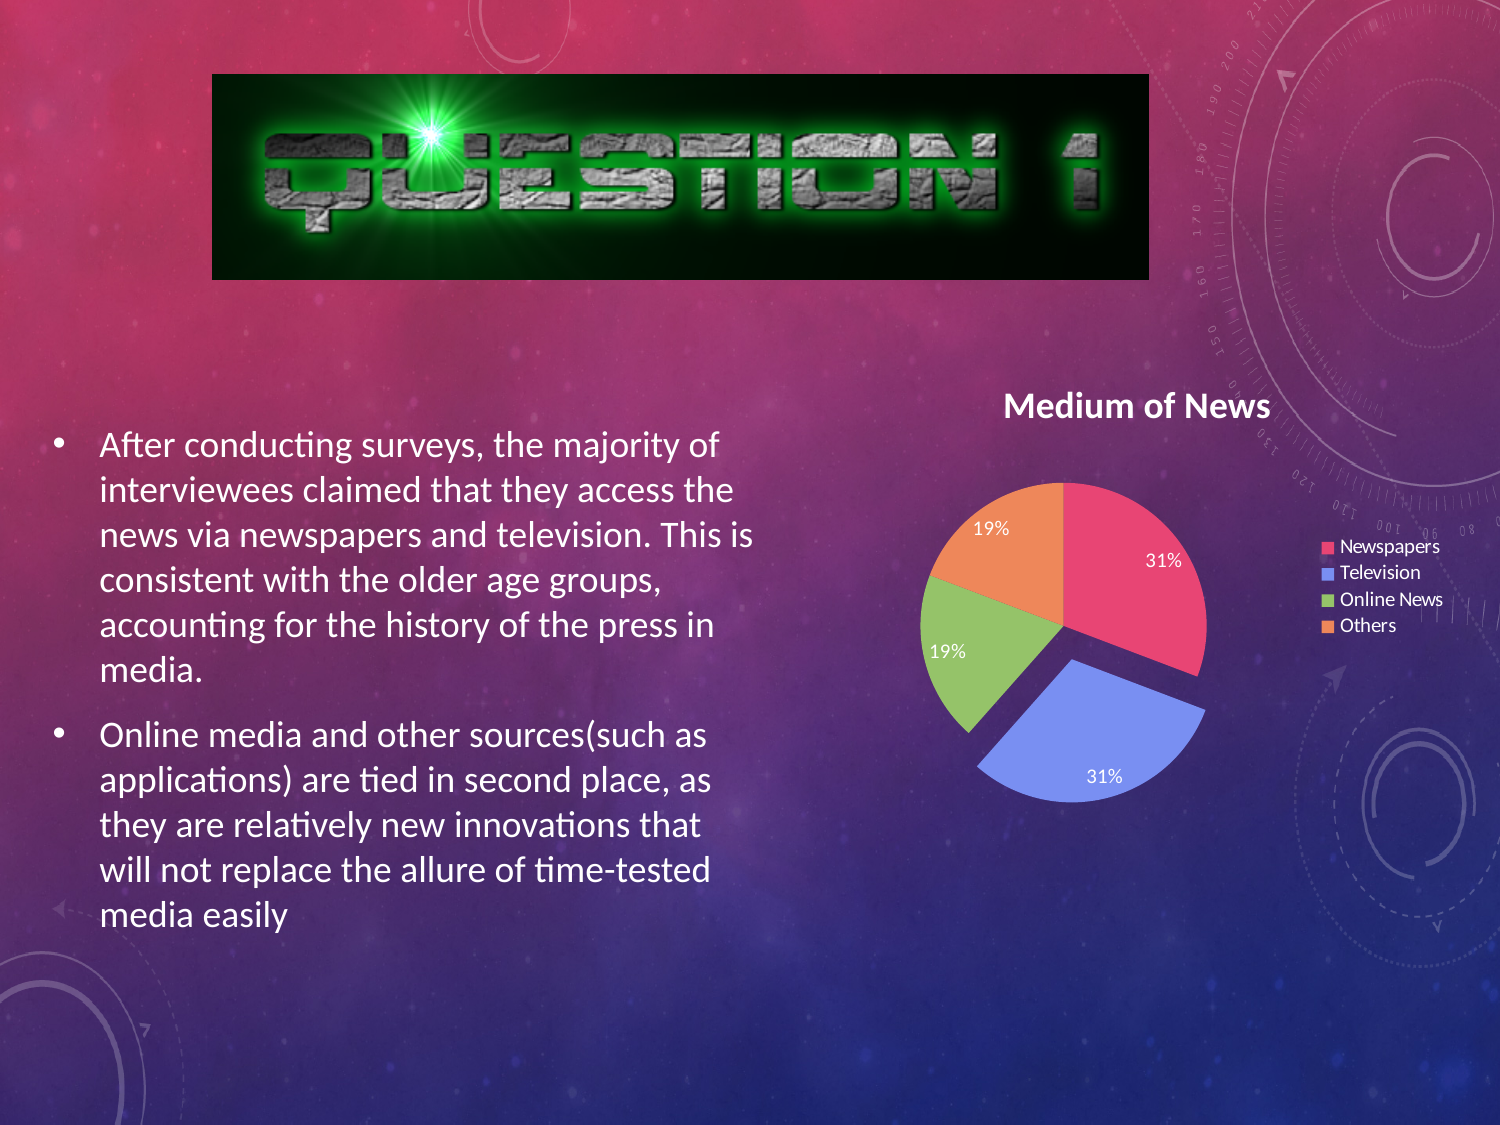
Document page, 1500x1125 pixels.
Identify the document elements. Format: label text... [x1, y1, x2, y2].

list After conducting surveys, the majority of interviewees claimed that they access the news via newspapers and television. This is consistent with the older age groups, accounting for the history of the press in media. Online media and other sources(such as applications) are tied in second place, as they are relatively new innovations that will not replace the allure of time-tested media easily [37, 350, 775, 1005]
chart [812, 362, 1463, 813]
picture [0, 0, 1500, 1125]
